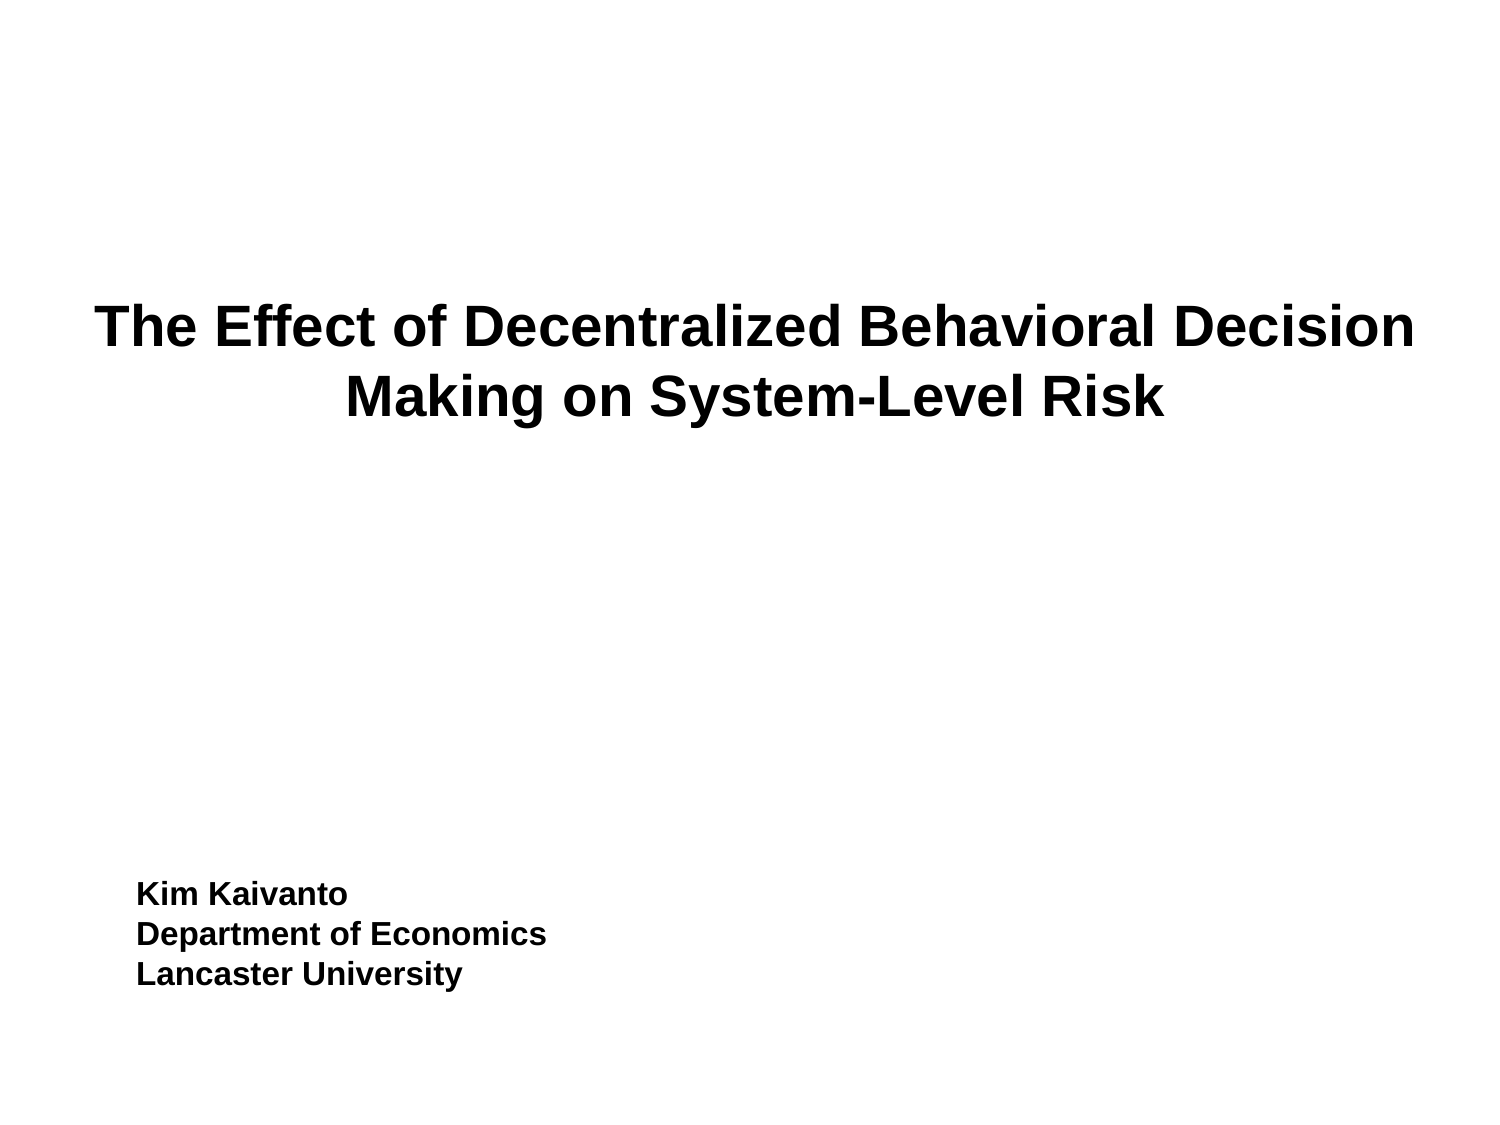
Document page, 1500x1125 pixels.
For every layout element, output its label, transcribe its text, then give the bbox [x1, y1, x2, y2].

title The Effect of Decentralized Behavioral Decision Making on System-Level Risk [41, 125, 1471, 591]
text_box Kim Kaivanto Department of Economics Lancaster University [121, 864, 563, 1000]
